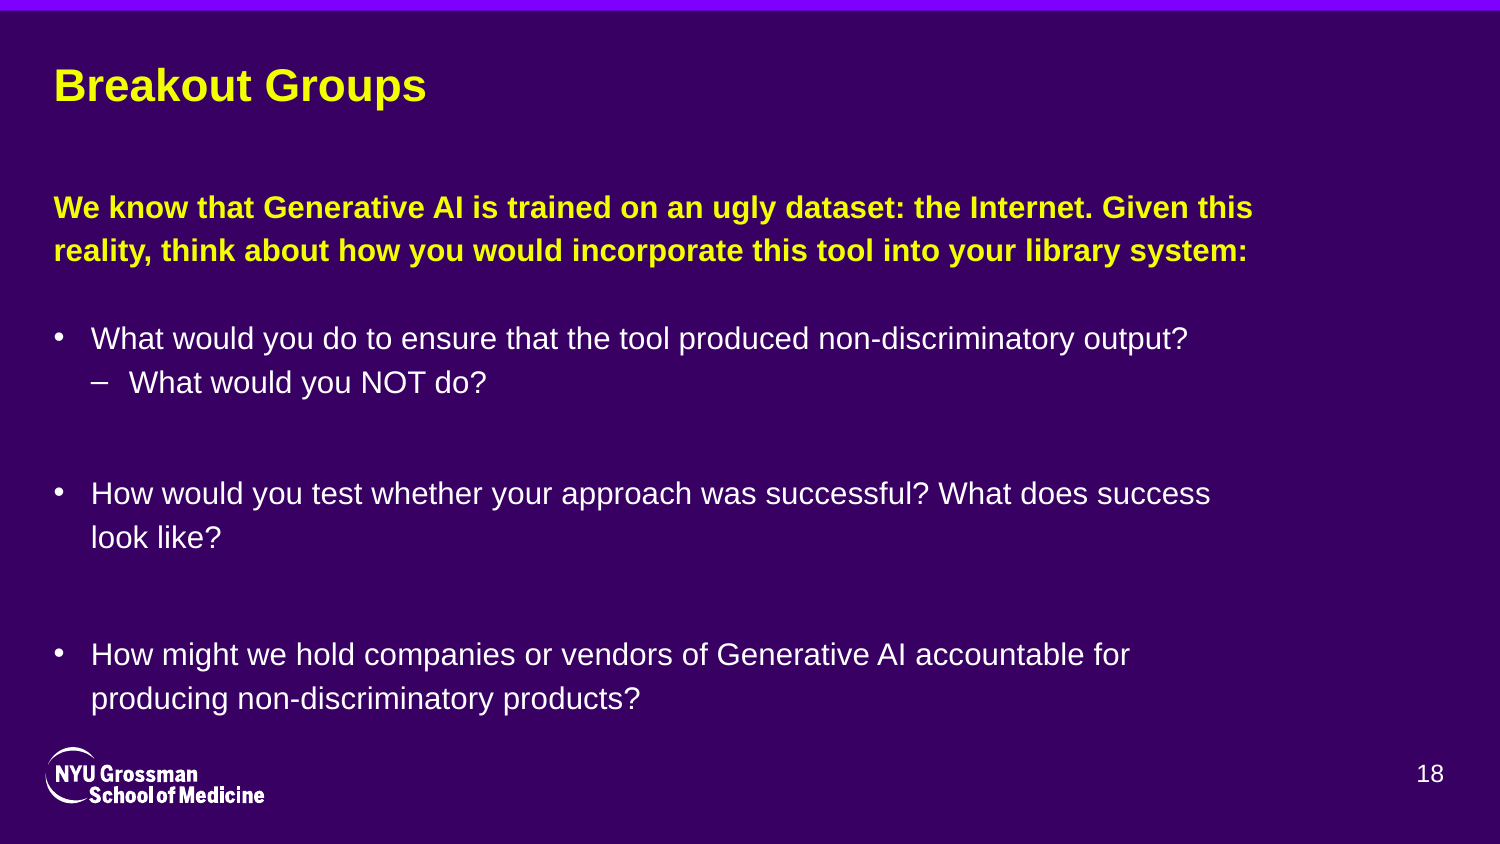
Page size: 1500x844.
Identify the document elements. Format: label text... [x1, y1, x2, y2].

title Breakout Groups [53, 55, 1275, 167]
list We know that Generative AI is trained on an ugly dataset: the Internet. Given this reality, think about how you would incorporate this tool into your library system: What would you do to ensure that the tool produced non-discriminatory output? What would you NOT do? How would you test whether your approach was successful? What does success look like? How might we hold companies or vendors of Generative AI accountable for producing non-discriminatory products? [53, 180, 1276, 616]
slide_number 18 [1397, 761, 1445, 785]
